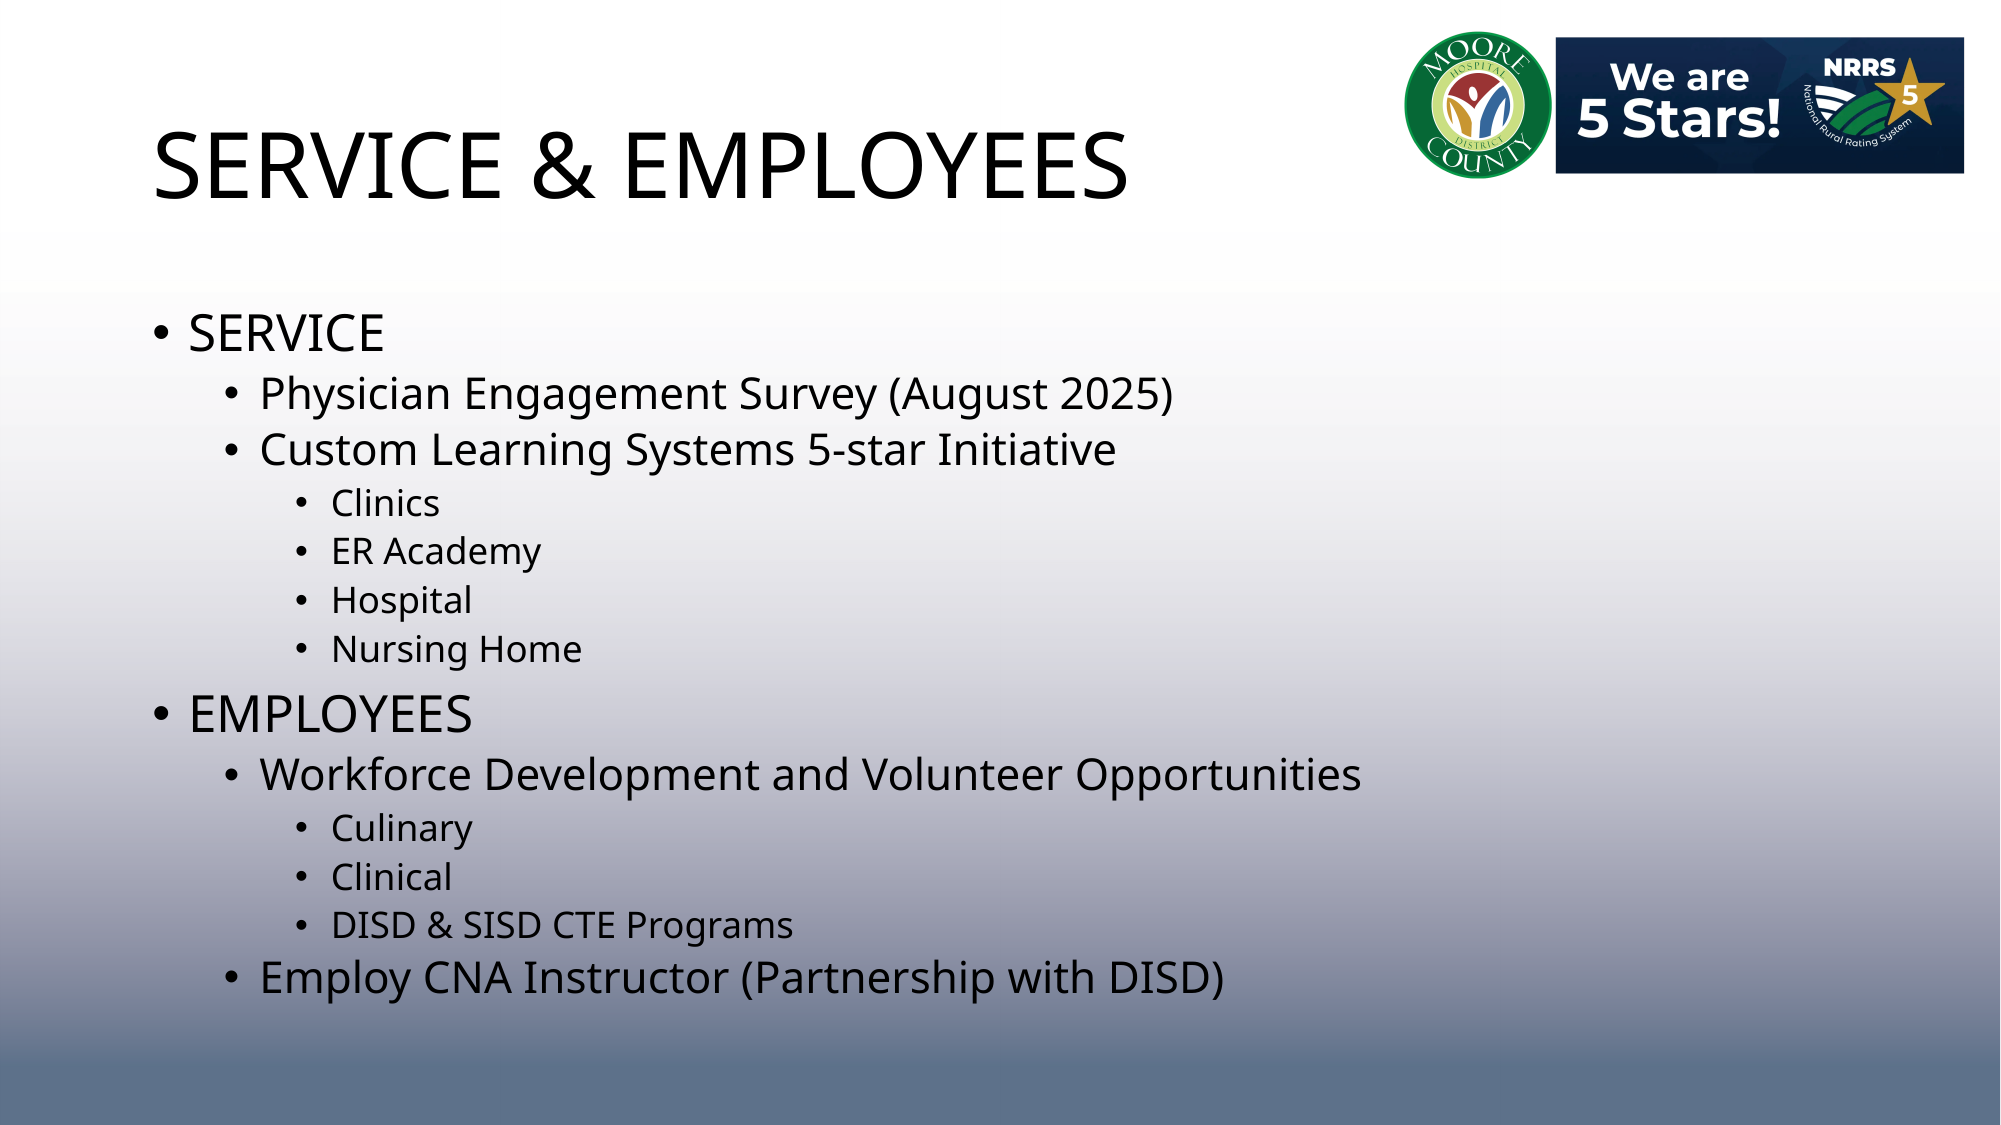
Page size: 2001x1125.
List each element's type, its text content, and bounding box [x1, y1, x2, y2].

list SERVICE Physician Engagement Survey (August 2025) Custom Learning Systems 5-star Initiative Clinics ER Academy Hospital Nursing Home EMPLOYEES Workforce Development and Volunteer Opportunities Culinary Clinical DISD & SISD CTE Programs Employ CNA Instructor (Partnership with DISD) [137, 299, 1863, 1014]
title SERVICE & EMPLOYEES [137, 59, 1863, 278]
picture [0, 0, 2001, 1125]
